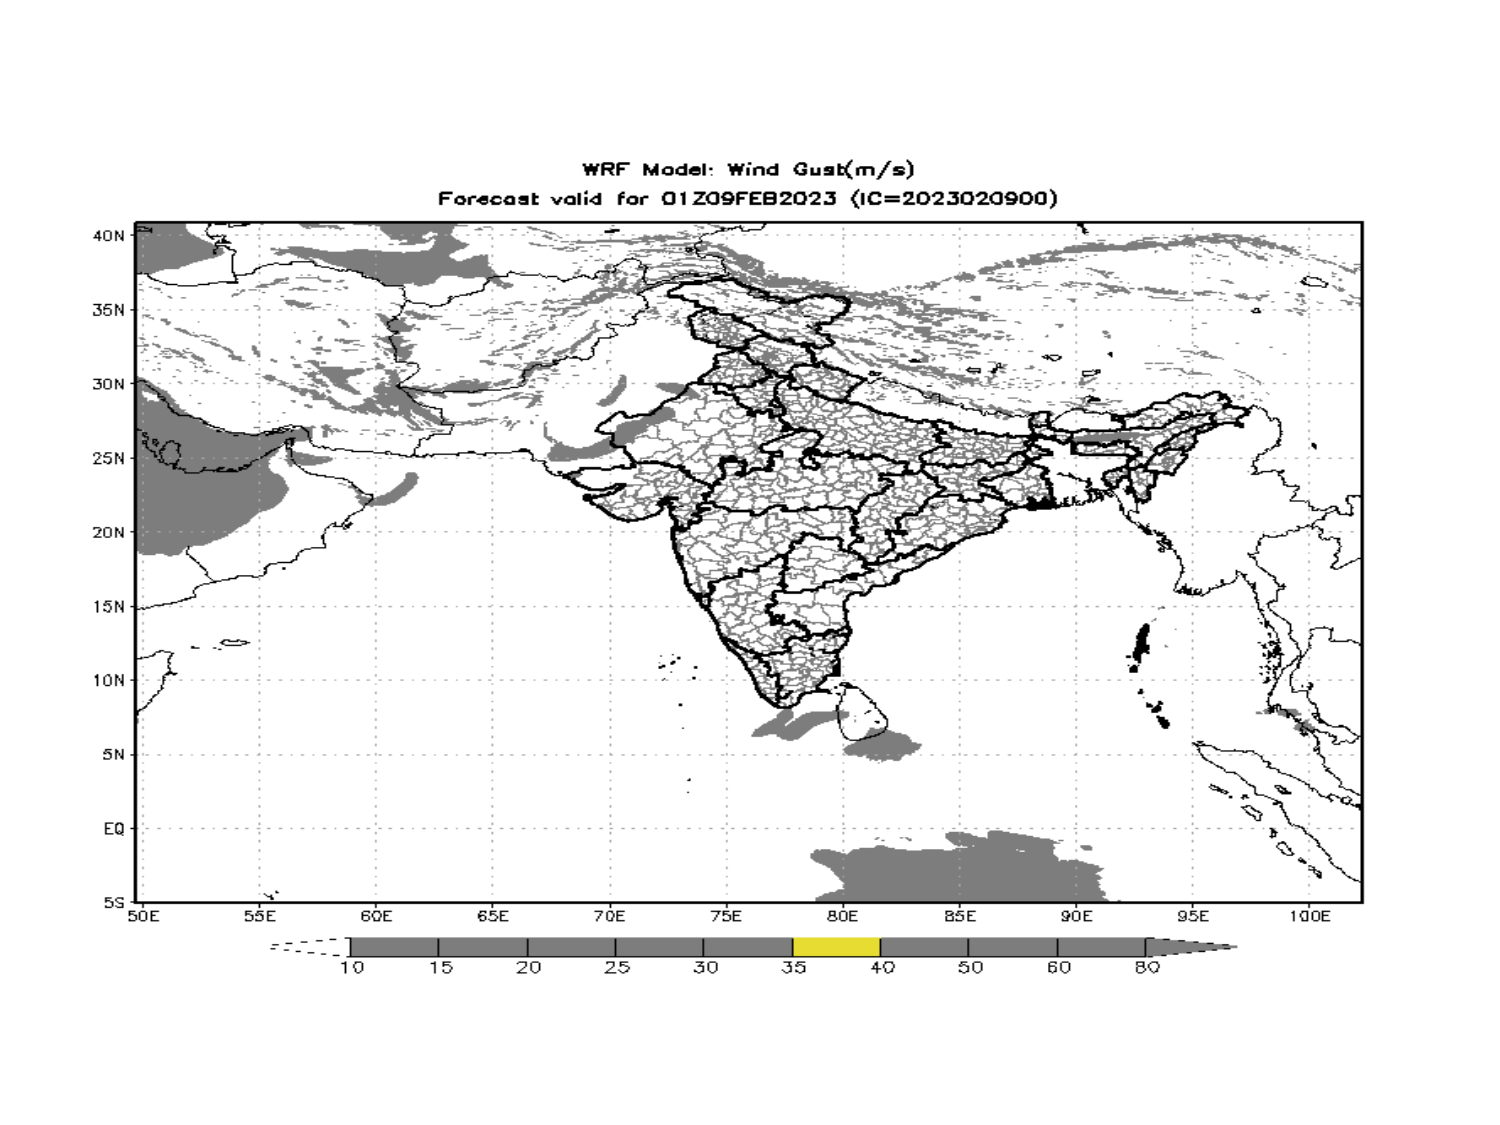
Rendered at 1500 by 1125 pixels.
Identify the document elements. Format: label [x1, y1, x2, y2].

picture [74, 149, 1426, 976]
